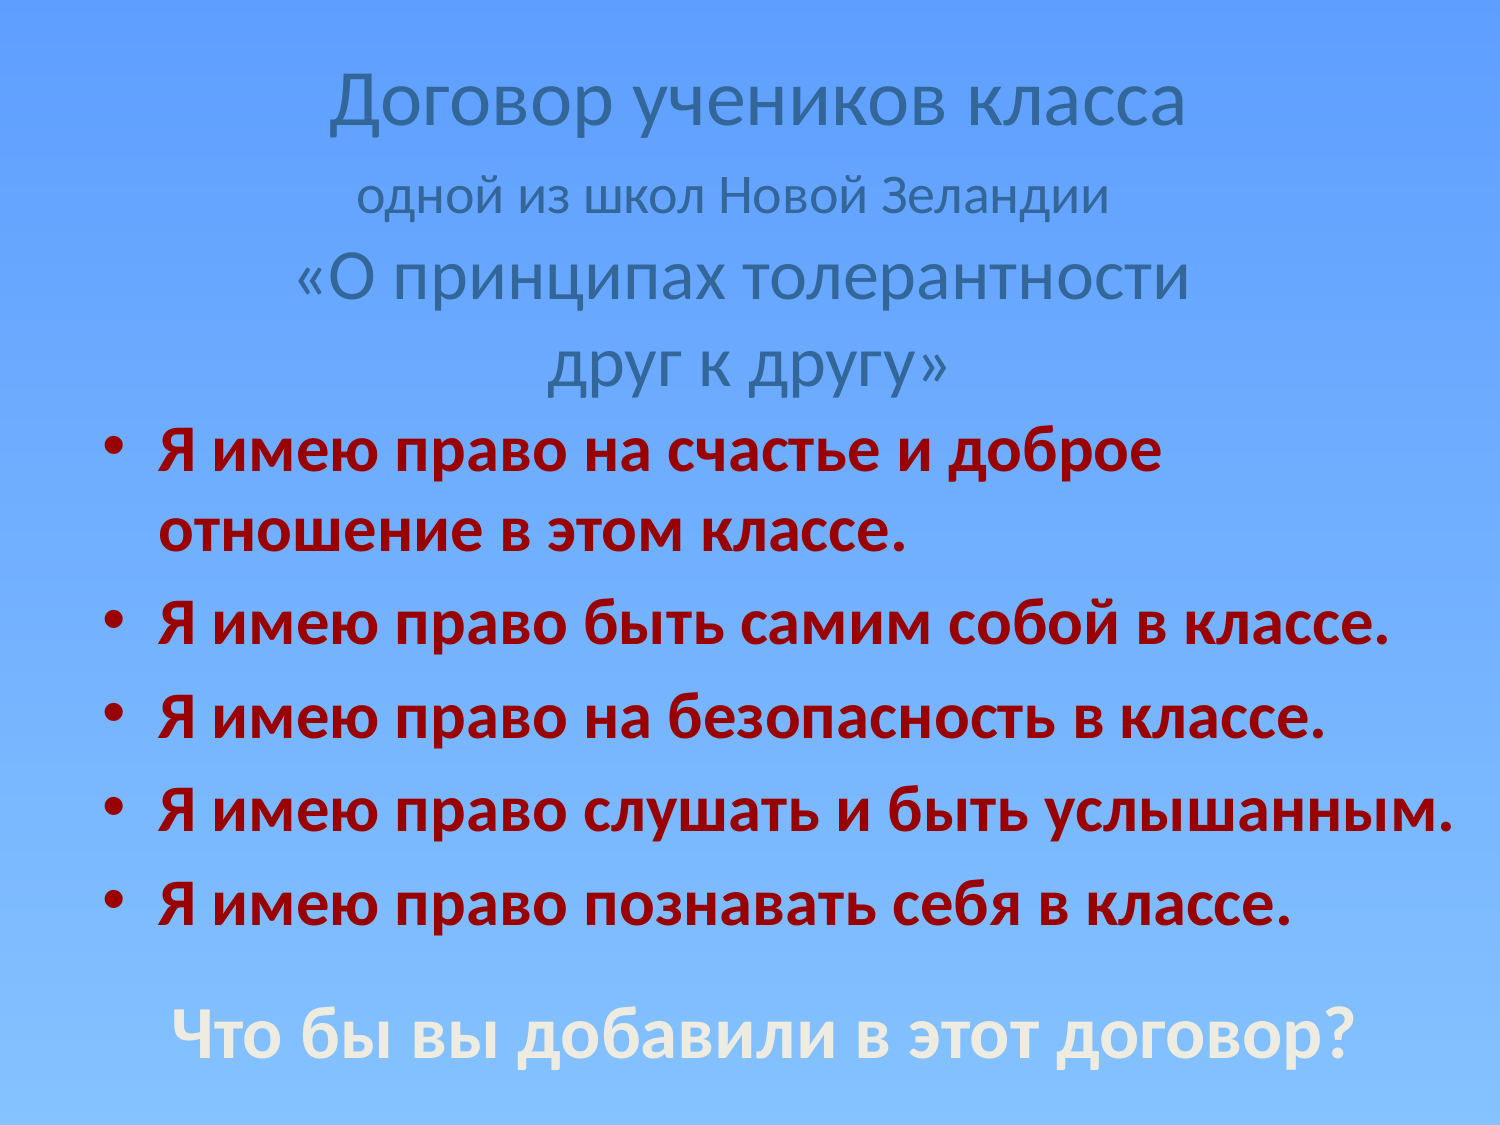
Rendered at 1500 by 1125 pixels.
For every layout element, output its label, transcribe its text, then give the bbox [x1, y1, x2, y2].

title Договор учеников класса одной из школ Новой Зеландии «О принципах толерантности друг к другу» [0, 37, 1500, 409]
text_box Что бы вы добавили в этот договор? [156, 976, 1374, 1081]
list Я имею право на счастье и доброе отношение в этом классе. Я имею право быть самим собой в классе. Я имею право на безопасность в классе. Я имею право слушать и быть услышанным. Я имею право познавать себя в классе. [86, 397, 1500, 954]
